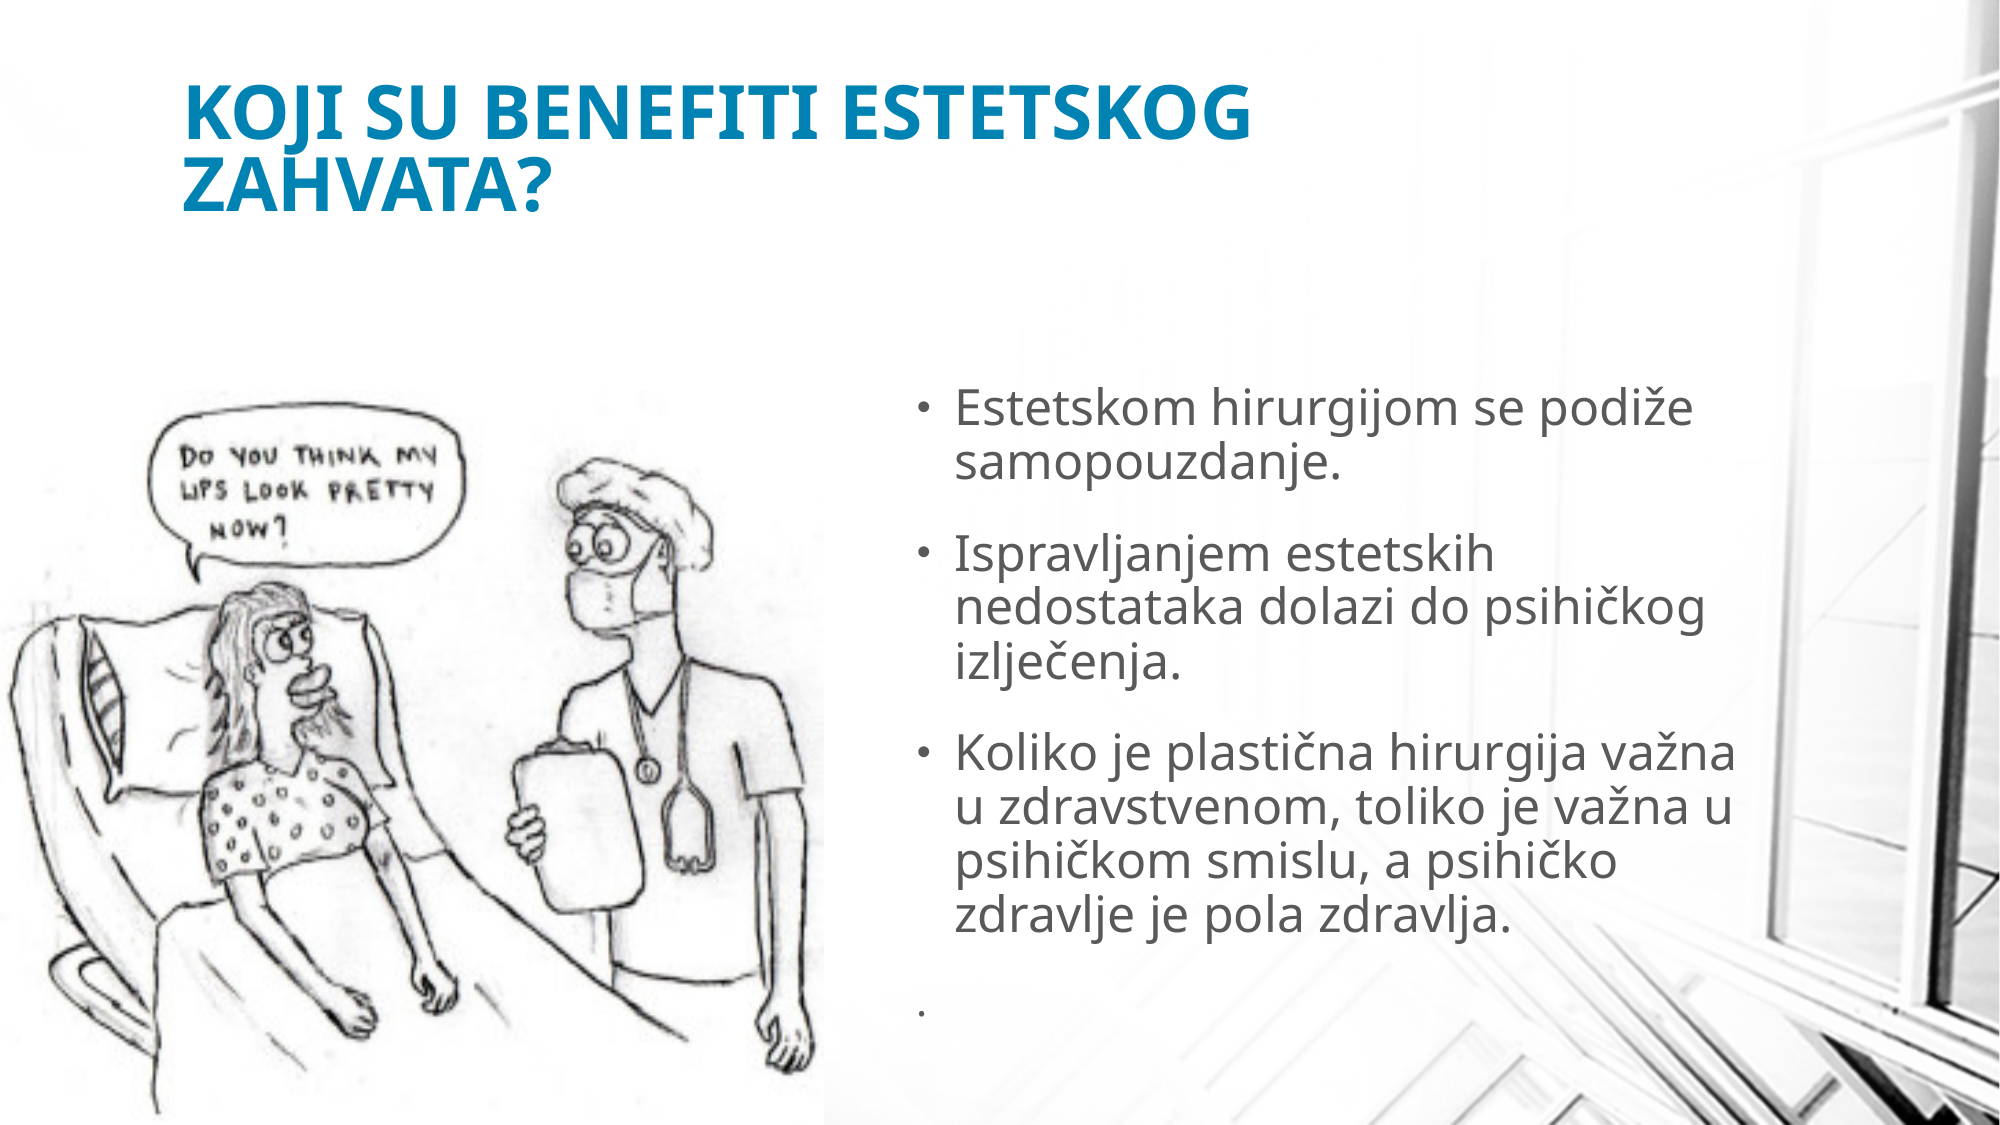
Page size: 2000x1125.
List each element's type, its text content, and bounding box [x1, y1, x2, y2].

title KOJI SU BENEFITI ESTETSKOG ZAHVATA? [167, 58, 1593, 234]
list Estetskom hirurgijom se podiže samopouzdanje. Ispravljanjem estetskih nedostataka dolazi do psihičkog izlječenja. Koliko je plastična hirurgija važna u zdravstvenom, toliko je važna u psihičkom smislu, a psihičko zdravlje je pola zdravlja. . [894, 375, 1762, 1063]
picture [0, 0, 2000, 1125]
